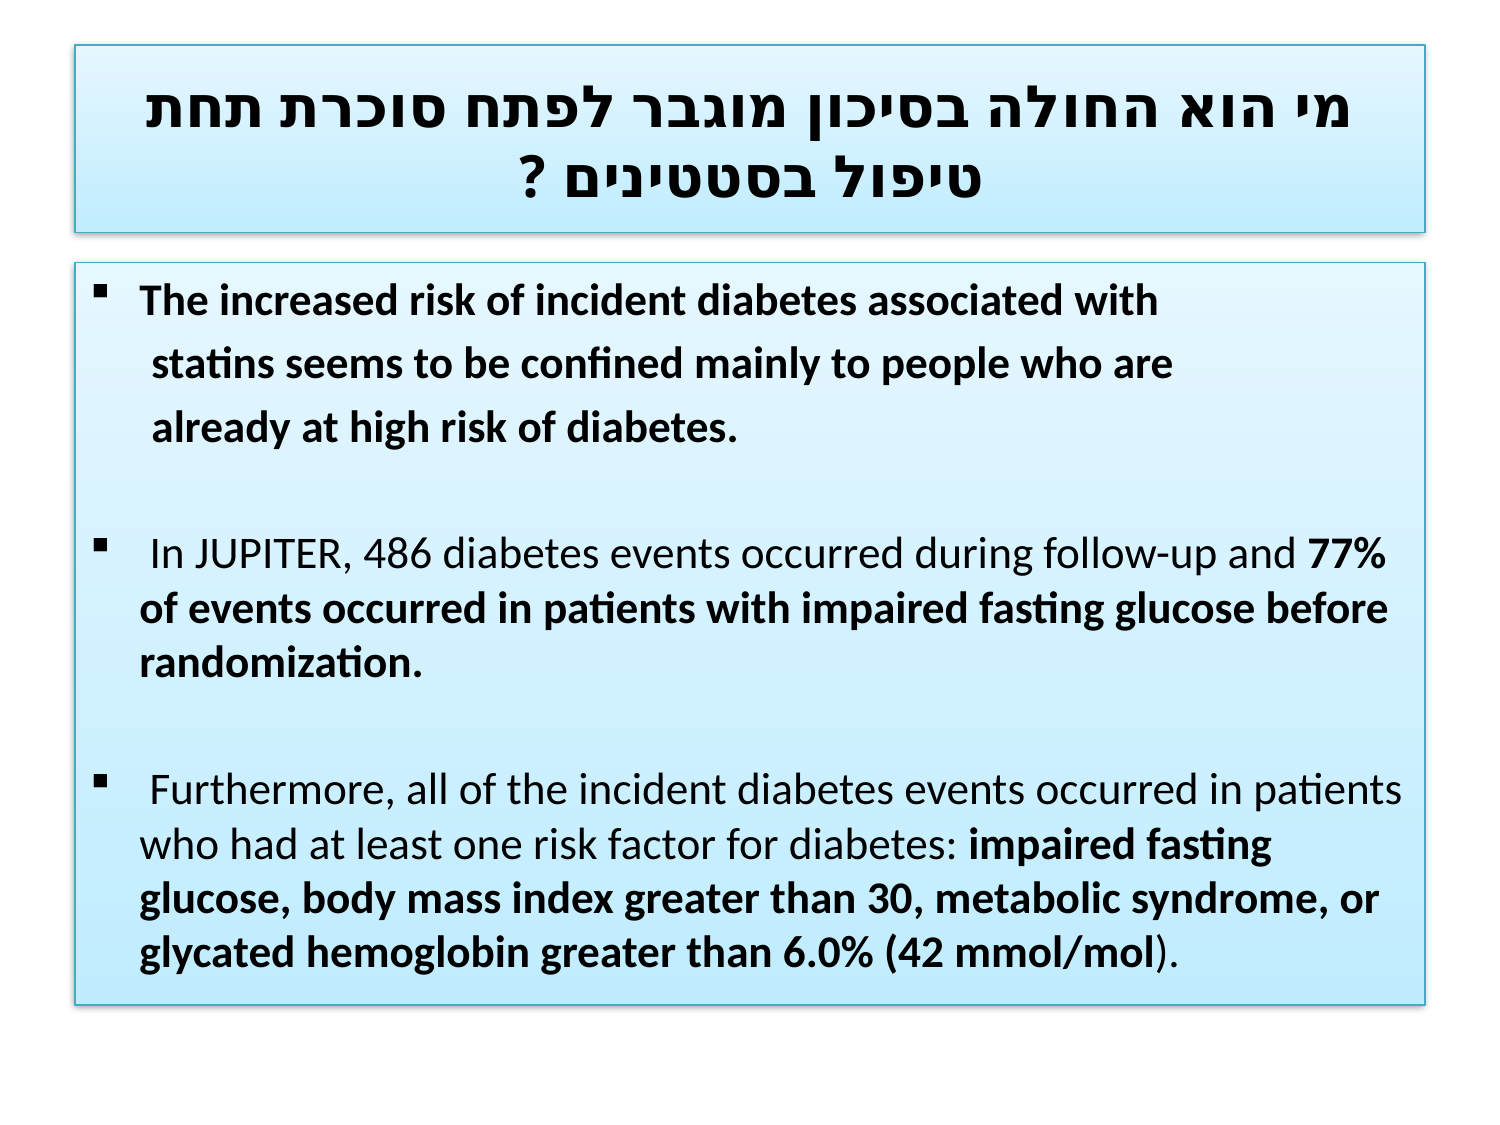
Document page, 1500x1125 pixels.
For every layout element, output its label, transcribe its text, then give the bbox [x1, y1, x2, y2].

title מי הוא החולה בסיכון מוגבר לפתח סוכרת תחת טיפול בסטטינים ? [74, 44, 1426, 233]
list The increased risk of incident diabetes associated with statins seems to be confined mainly to people who are already at high risk of diabetes. In JUPITER, 486 diabetes events occurred during follow-up and 77% of events occurred in patients with impaired fasting glucose before randomization. Furthermore, all of the incident diabetes events occurred in patients who had at least one risk factor for diabetes: impaired fasting glucose, body mass index greater than 30, metabolic syndrome, or glycated hemoglobin greater than 6.0% (42 mmol/mol). [74, 262, 1426, 1006]
